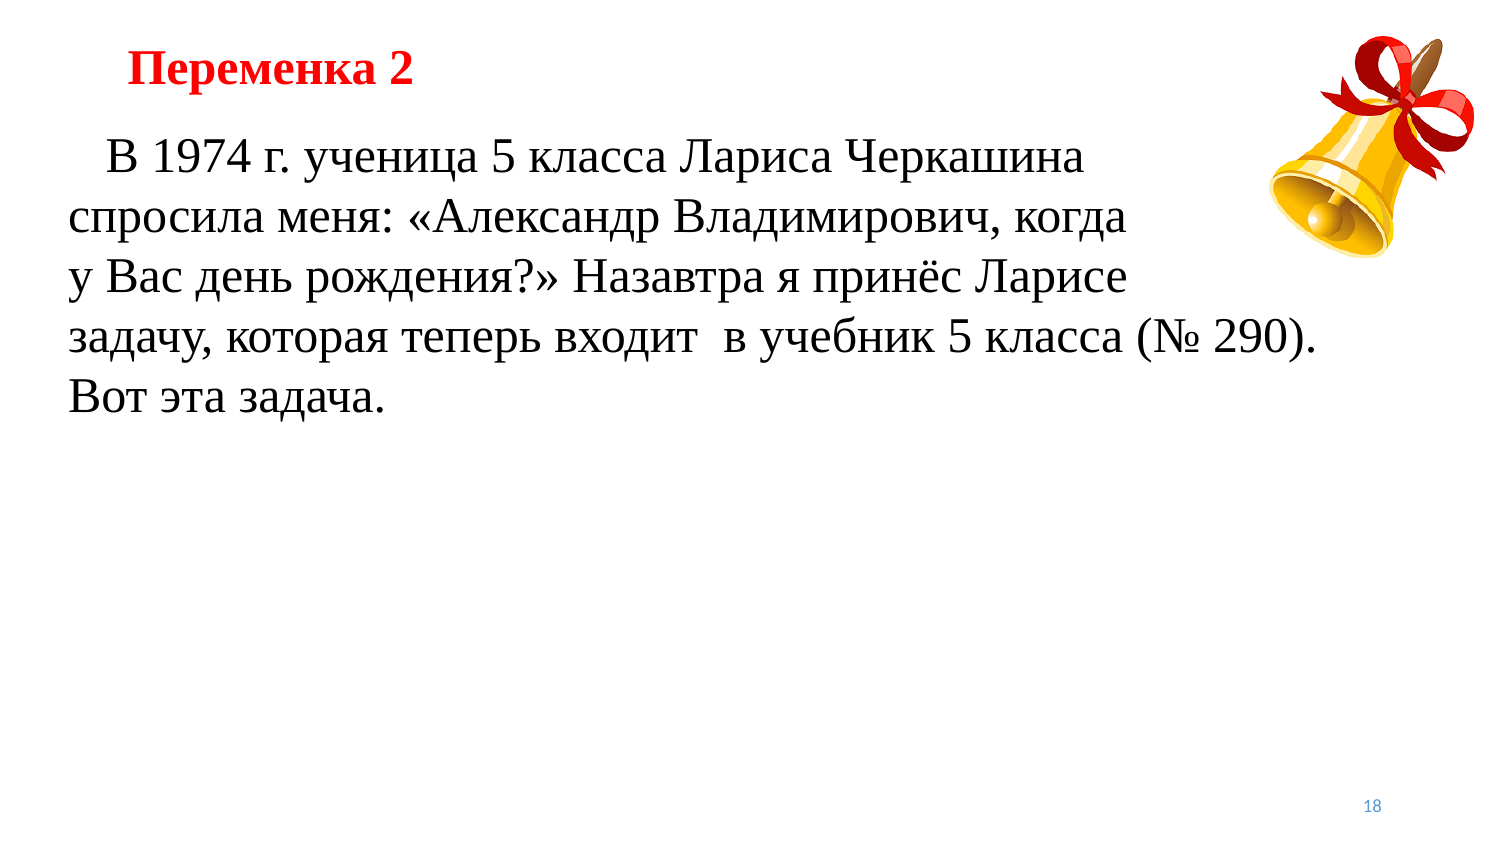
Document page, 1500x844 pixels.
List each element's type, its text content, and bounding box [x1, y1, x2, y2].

title Переменка 2 [112, 32, 1376, 103]
slide_number 18 [1059, 782, 1397, 827]
picture [1269, 36, 1474, 258]
subtitle В 1974 г. ученица 5 класса Лариса Черкашина спросила меня: «Александр Владимирович, когда у Вас день рождения?» Назавтра я принёс Ларисе задачу, которая теперь входит в учебник 5 класса (№ 290). Вот эта задача. [53, 114, 1500, 800]
